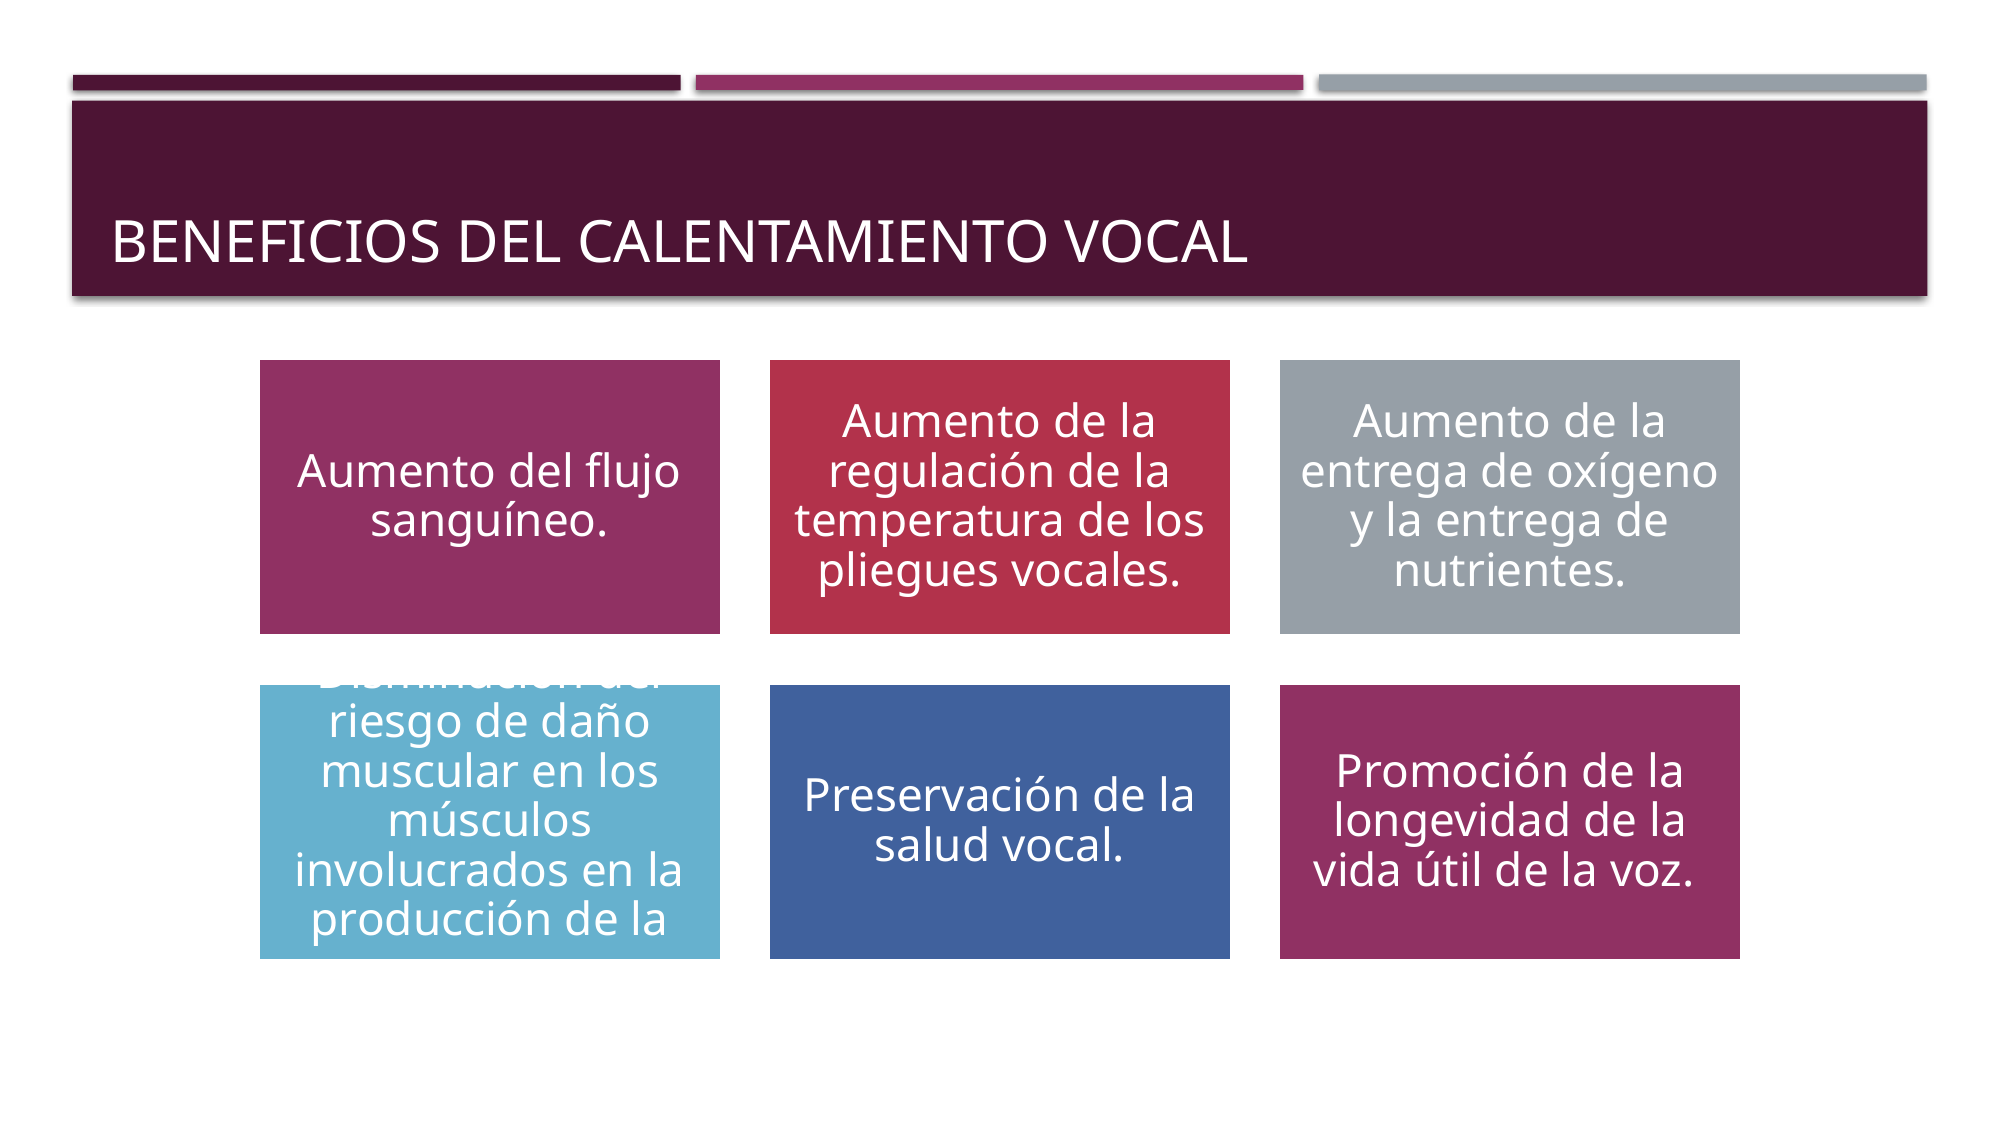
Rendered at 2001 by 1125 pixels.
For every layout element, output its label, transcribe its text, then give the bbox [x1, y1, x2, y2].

title Beneficios del calentamiento vocal [95, 115, 1905, 282]
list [94, 357, 1906, 962]
